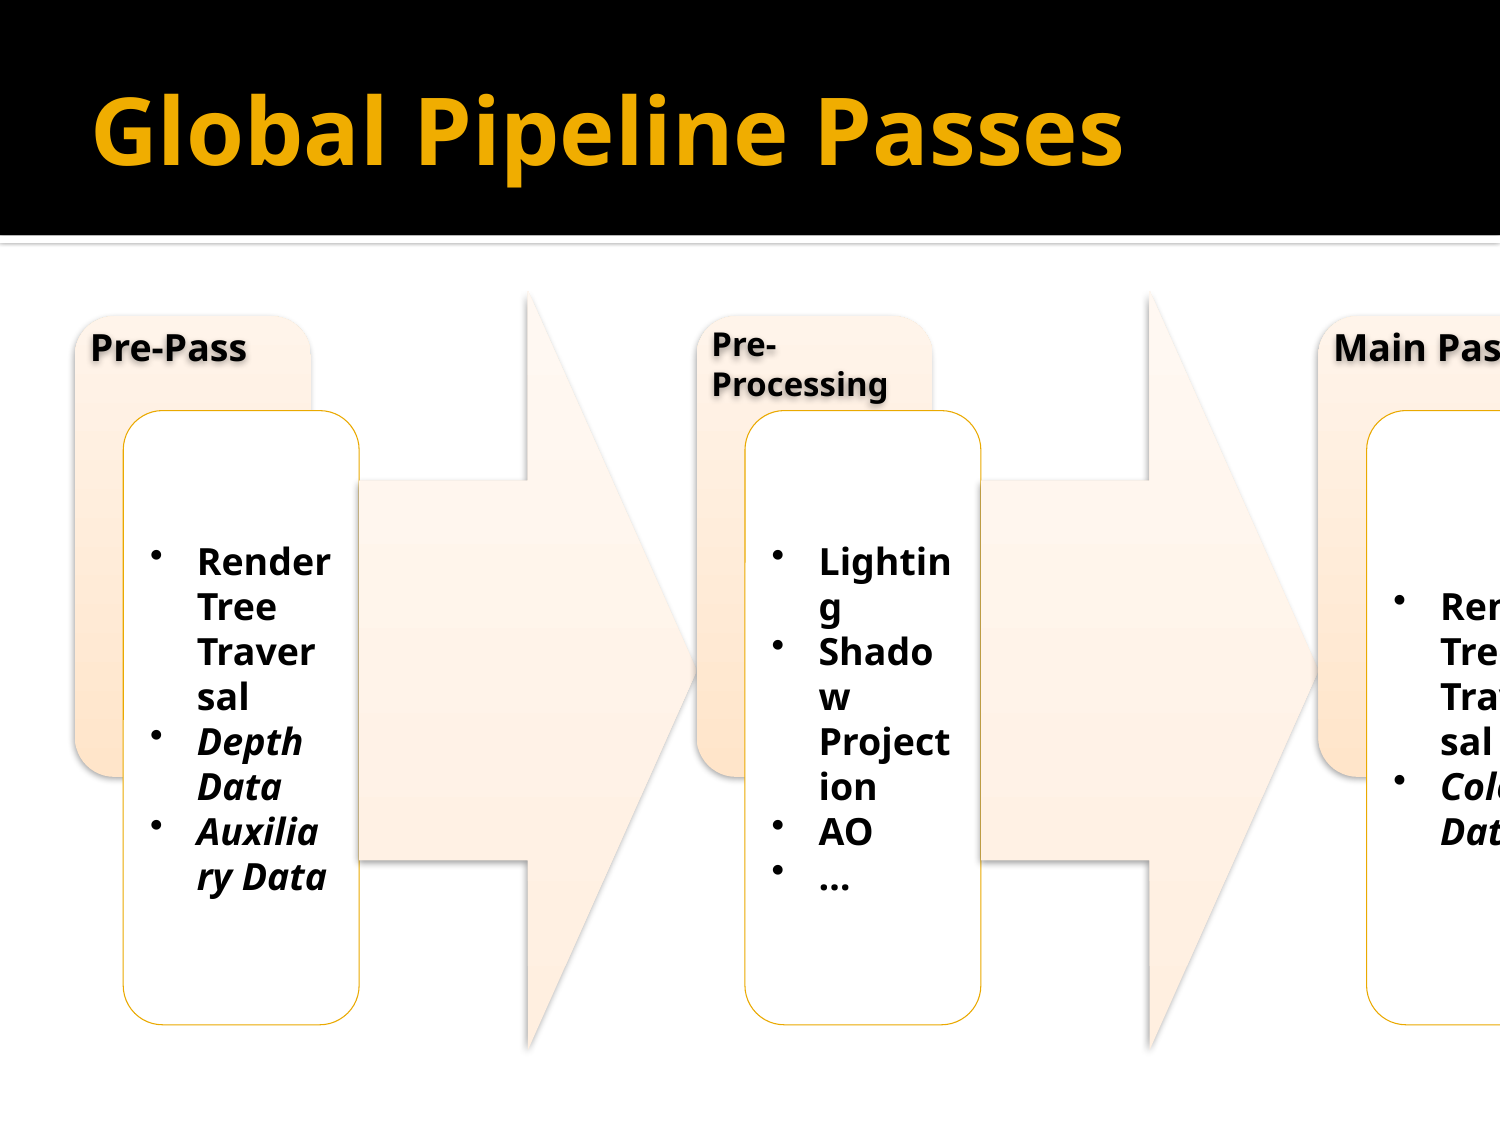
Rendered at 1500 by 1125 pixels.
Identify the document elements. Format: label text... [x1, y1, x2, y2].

title Global Pipeline Passes [75, 25, 1425, 231]
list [74, 291, 1425, 1050]
